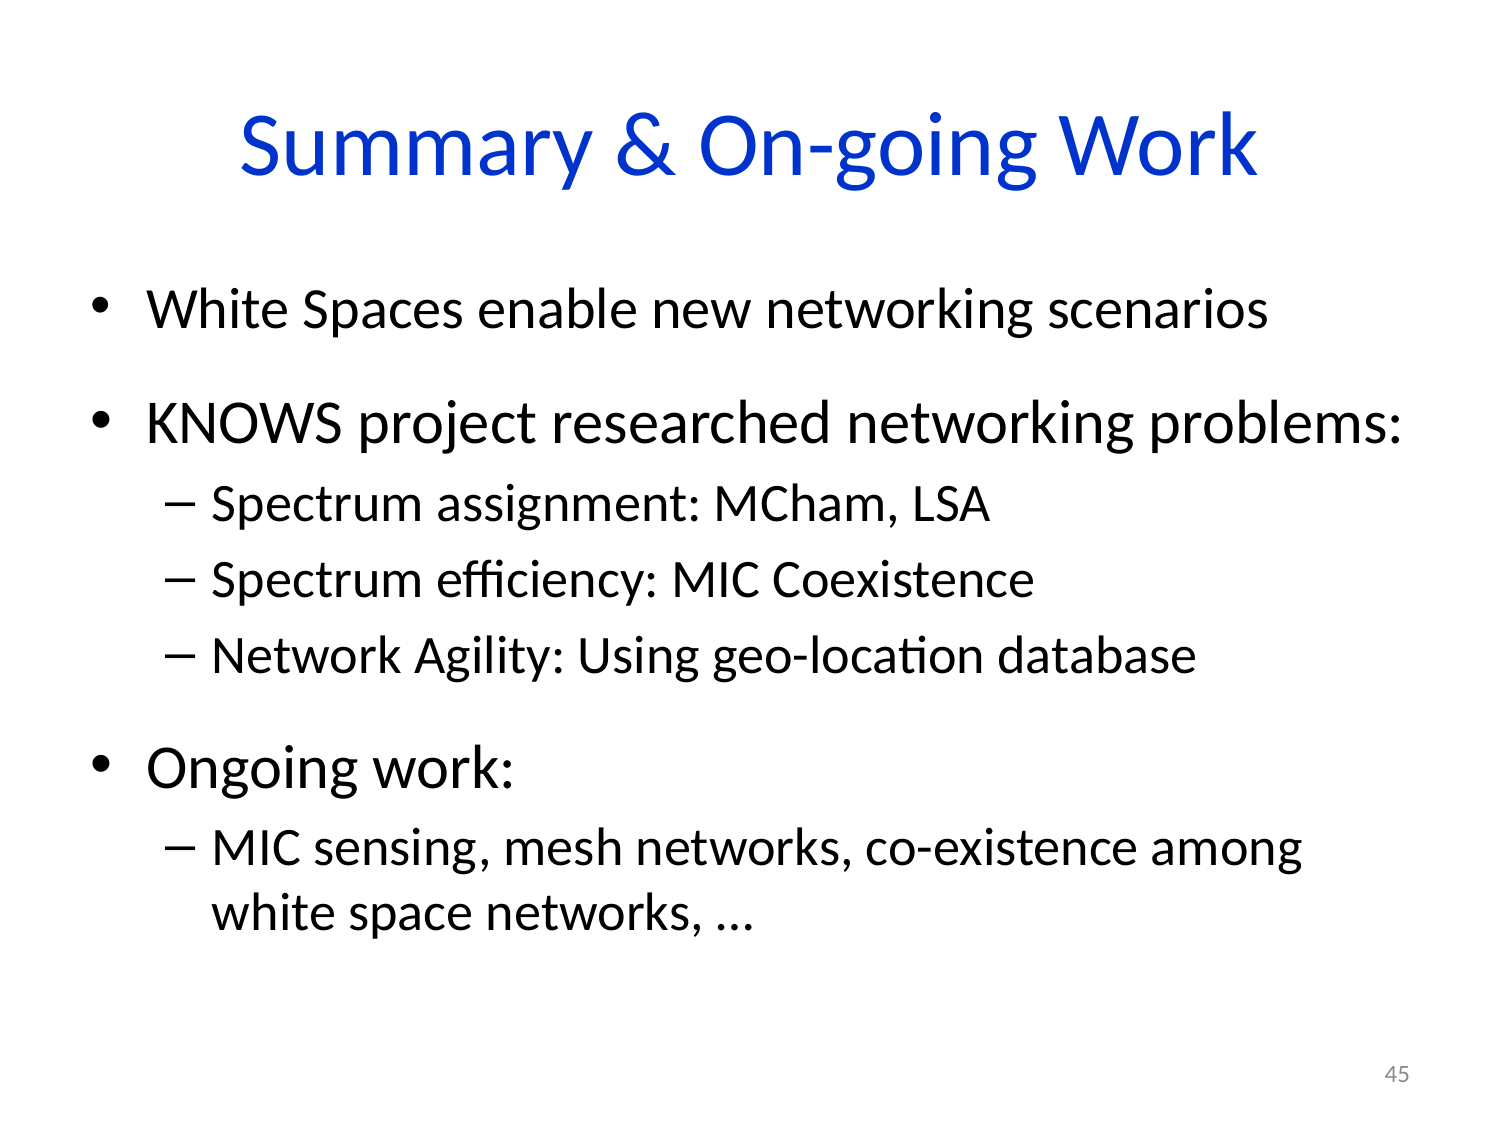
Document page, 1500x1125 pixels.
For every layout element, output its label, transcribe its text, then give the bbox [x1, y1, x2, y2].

title Summary & On-going Work [75, 45, 1425, 233]
slide_number 45 [1074, 1042, 1425, 1103]
list White Spaces enable new networking scenarios KNOWS project researched networking problems: Spectrum assignment: MCham, LSA Spectrum efficiency: MIC Coexistence Network Agility: Using geo-location database Ongoing work: MIC sensing, mesh networks, co-existence among white space networks, … [75, 262, 1425, 1005]
